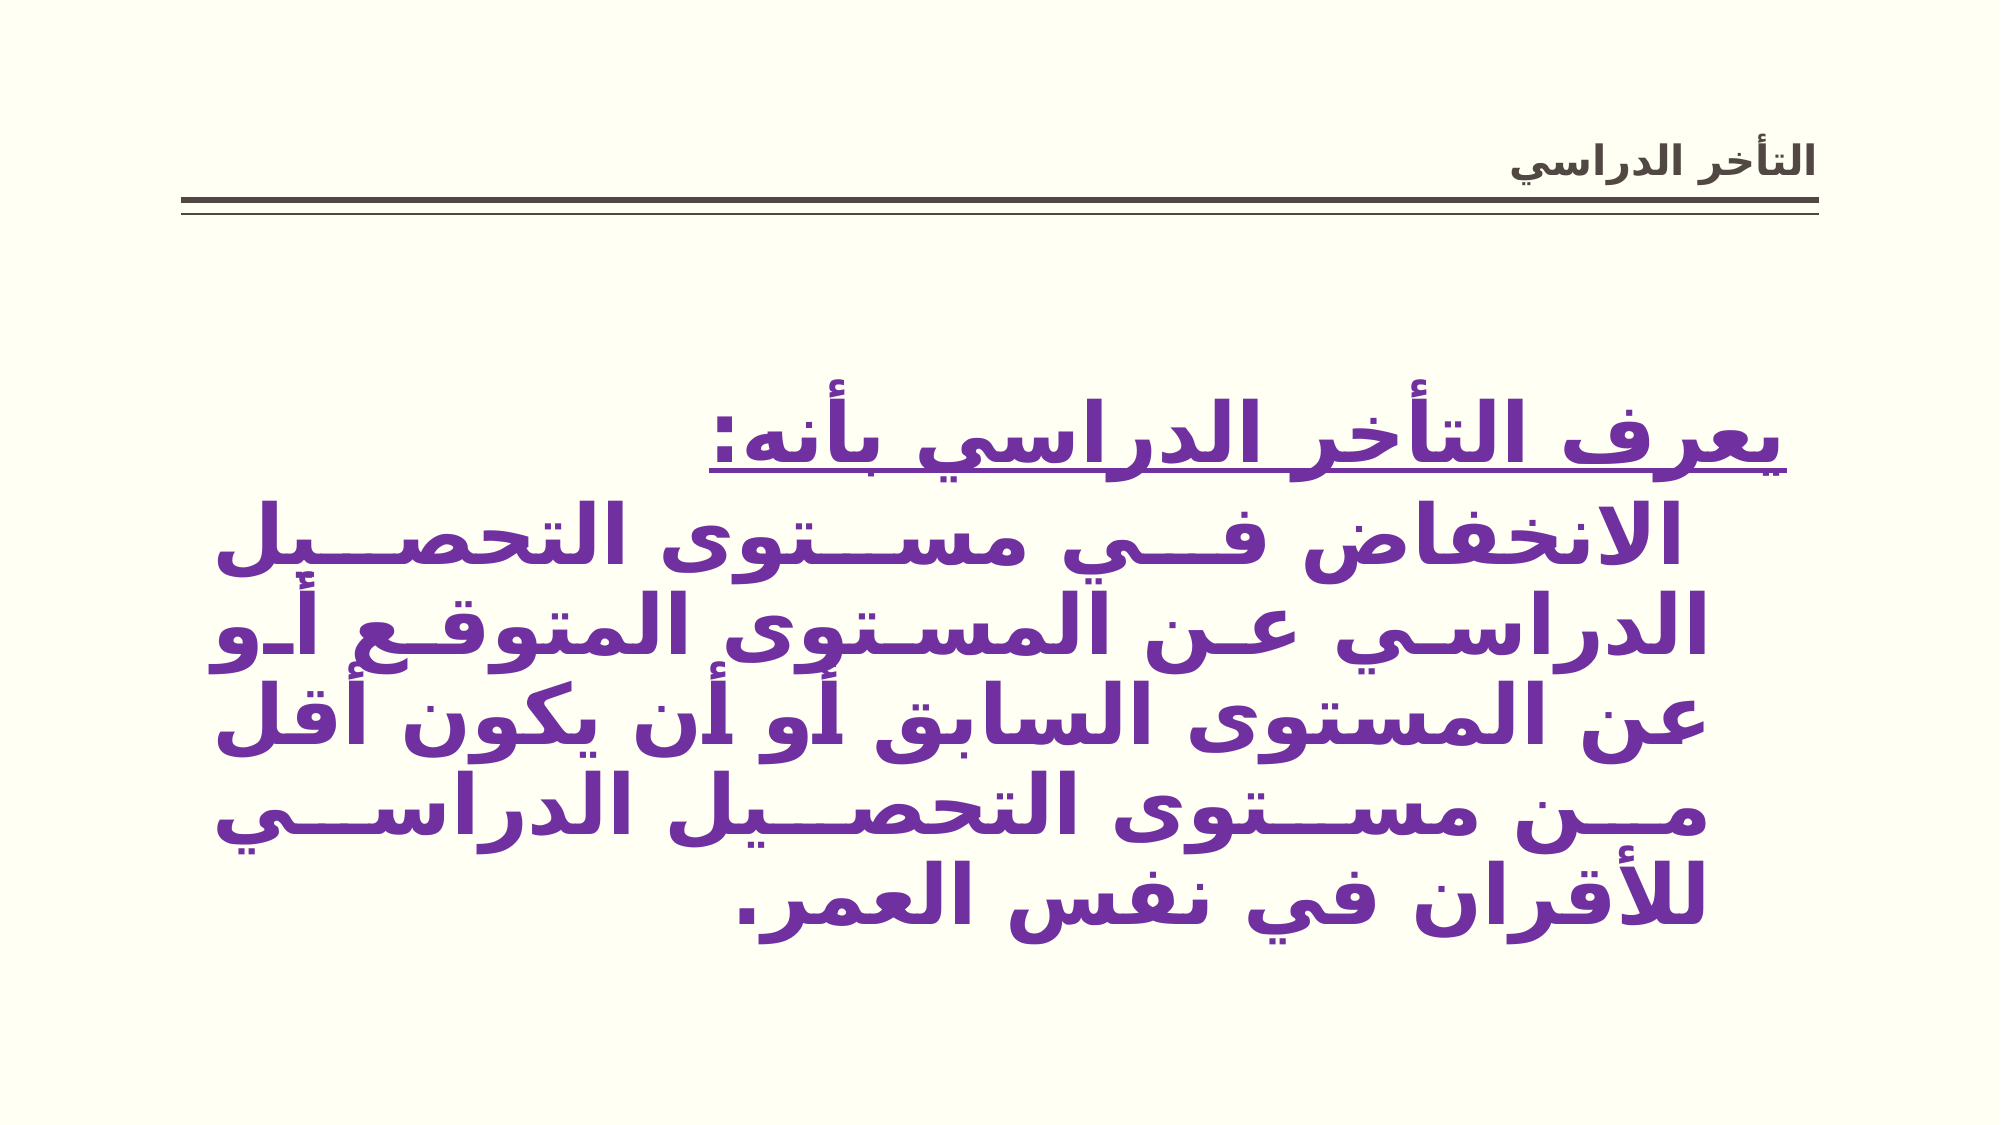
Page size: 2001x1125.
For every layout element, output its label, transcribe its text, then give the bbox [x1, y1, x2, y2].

title التأخر الدراسي [181, 12, 1819, 193]
list يعرف التأخر الدراسي بأنه: الانخفاض في مستوى التحصيل الدراسي عن المستوى المتوقع أو عن المستوى السابق أو أن يكون أقل من مستوى التحصيل الدراسي للأقران في نفس العمر. [212, 383, 1787, 805]
